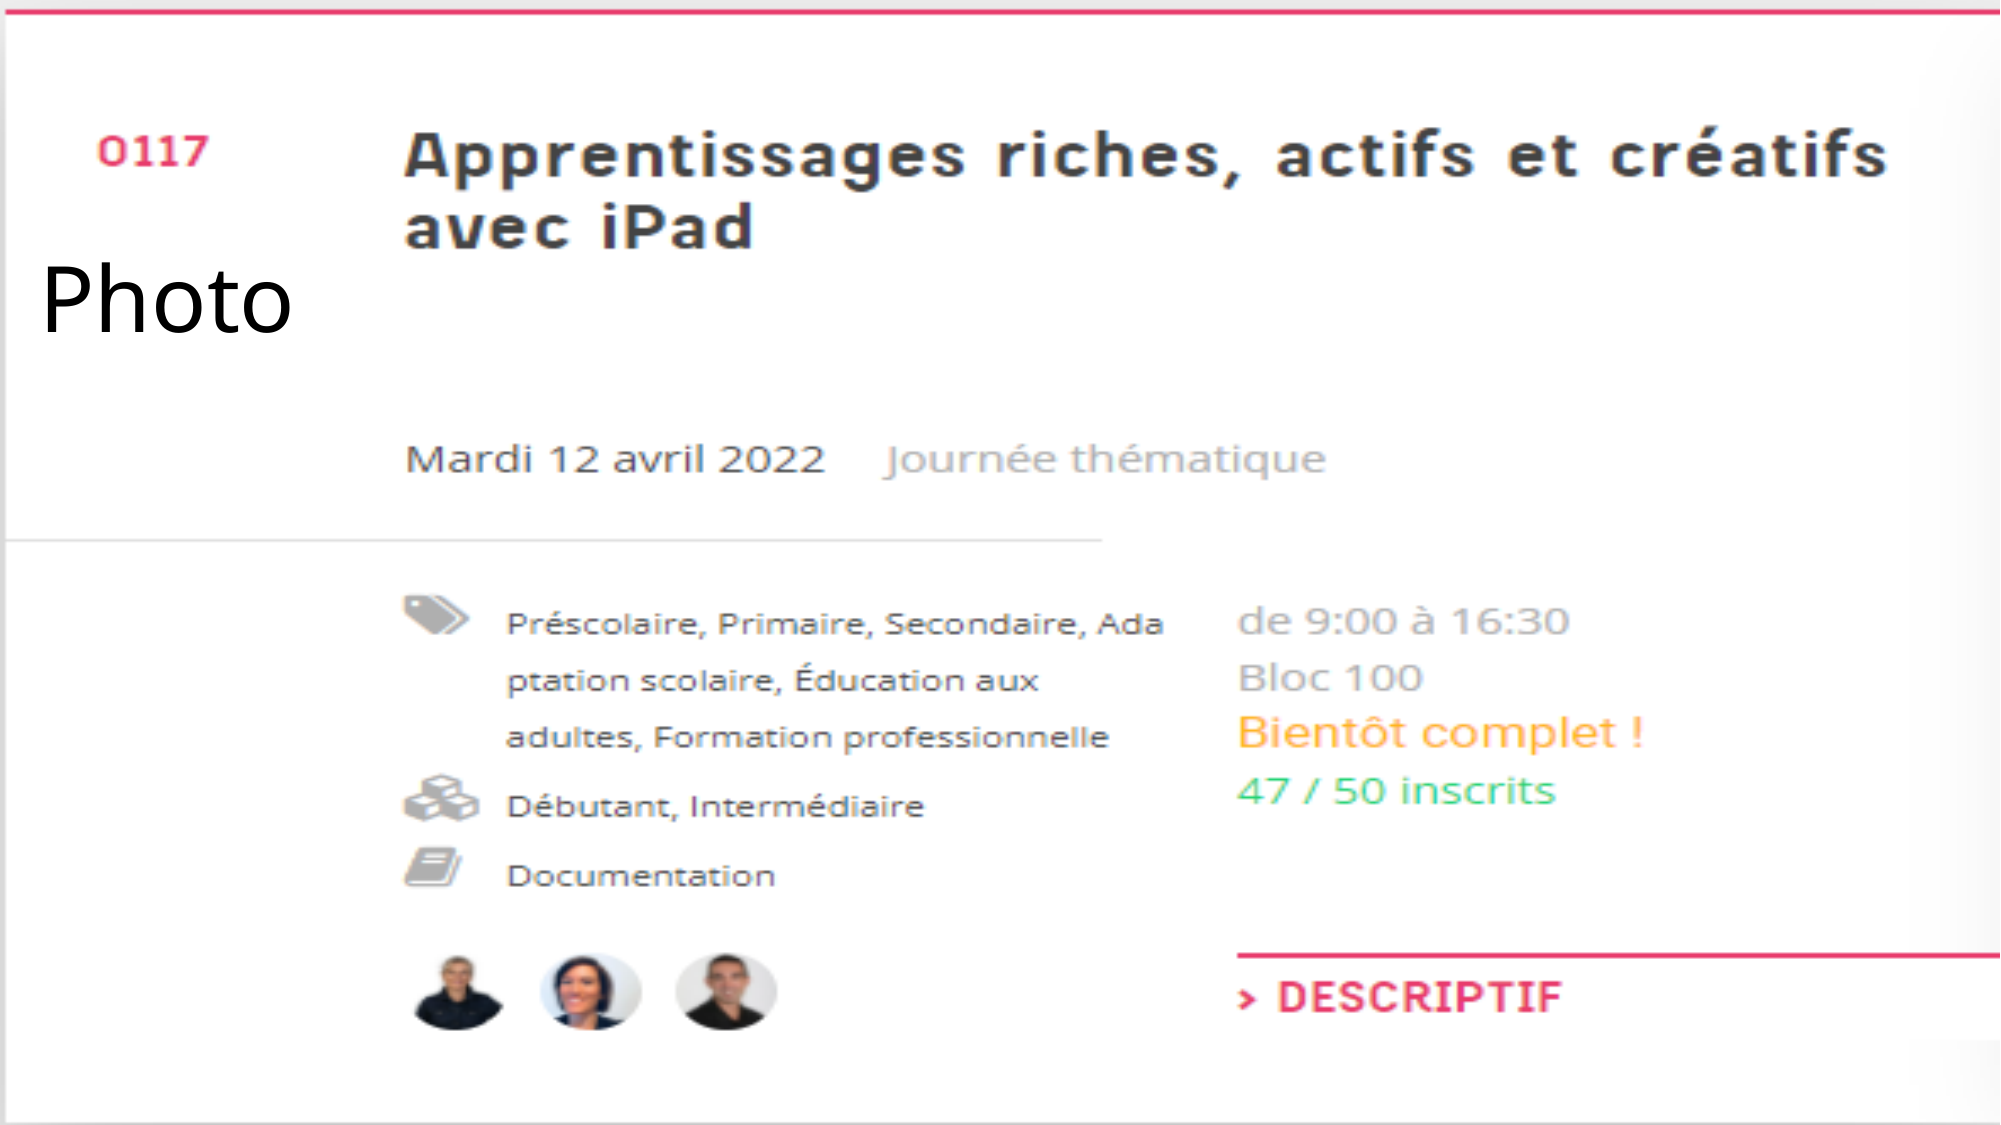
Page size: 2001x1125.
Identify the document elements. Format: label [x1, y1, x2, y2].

list [0, 0, 2000, 1125]
